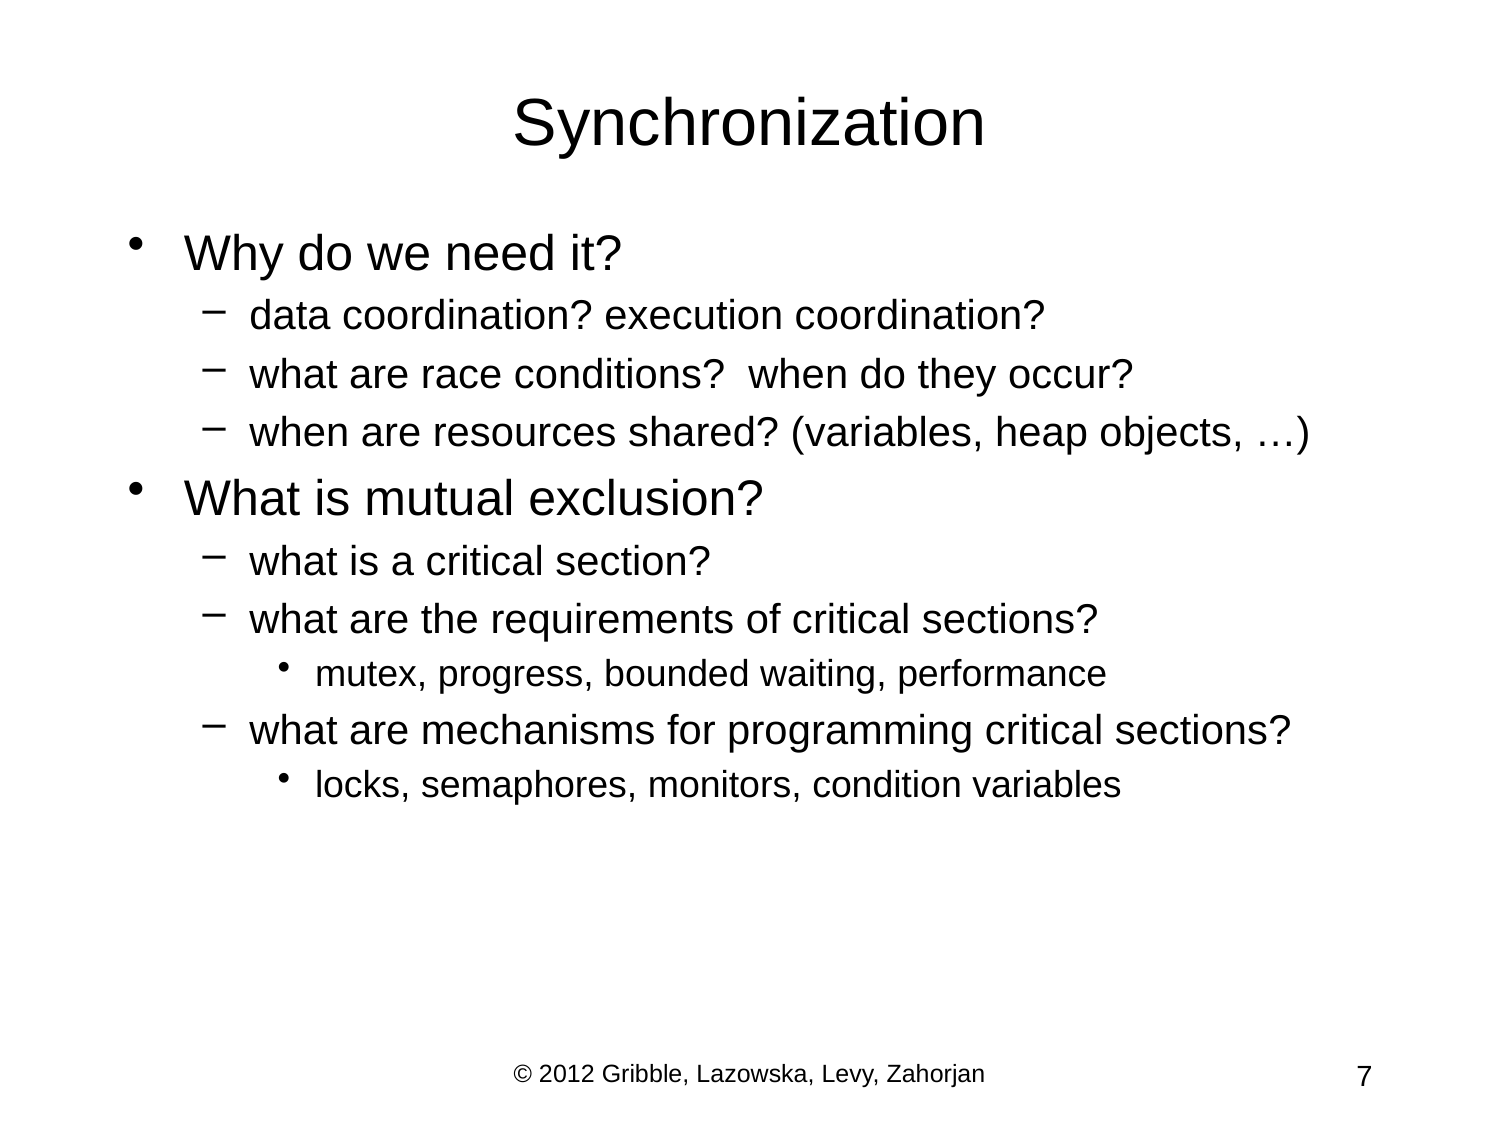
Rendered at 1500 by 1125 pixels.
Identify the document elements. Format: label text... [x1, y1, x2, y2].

slide_number 7 [1074, 1050, 1388, 1100]
footer © 2012 Gribble, Lazowska, Levy, Zahorjan [450, 1050, 1050, 1100]
list Why do we need it? data coordination? execution coordination? what are race conditions? when do they occur? when are resources shared? (variables, heap objects, …) What is mutual exclusion? what is a critical section? what are the requirements of critical sections? mutex, progress, bounded waiting, performance what are mechanisms for programming critical sections? locks, semaphores, monitors, condition variables [112, 212, 1388, 1025]
title Synchronization [112, 62, 1388, 175]
